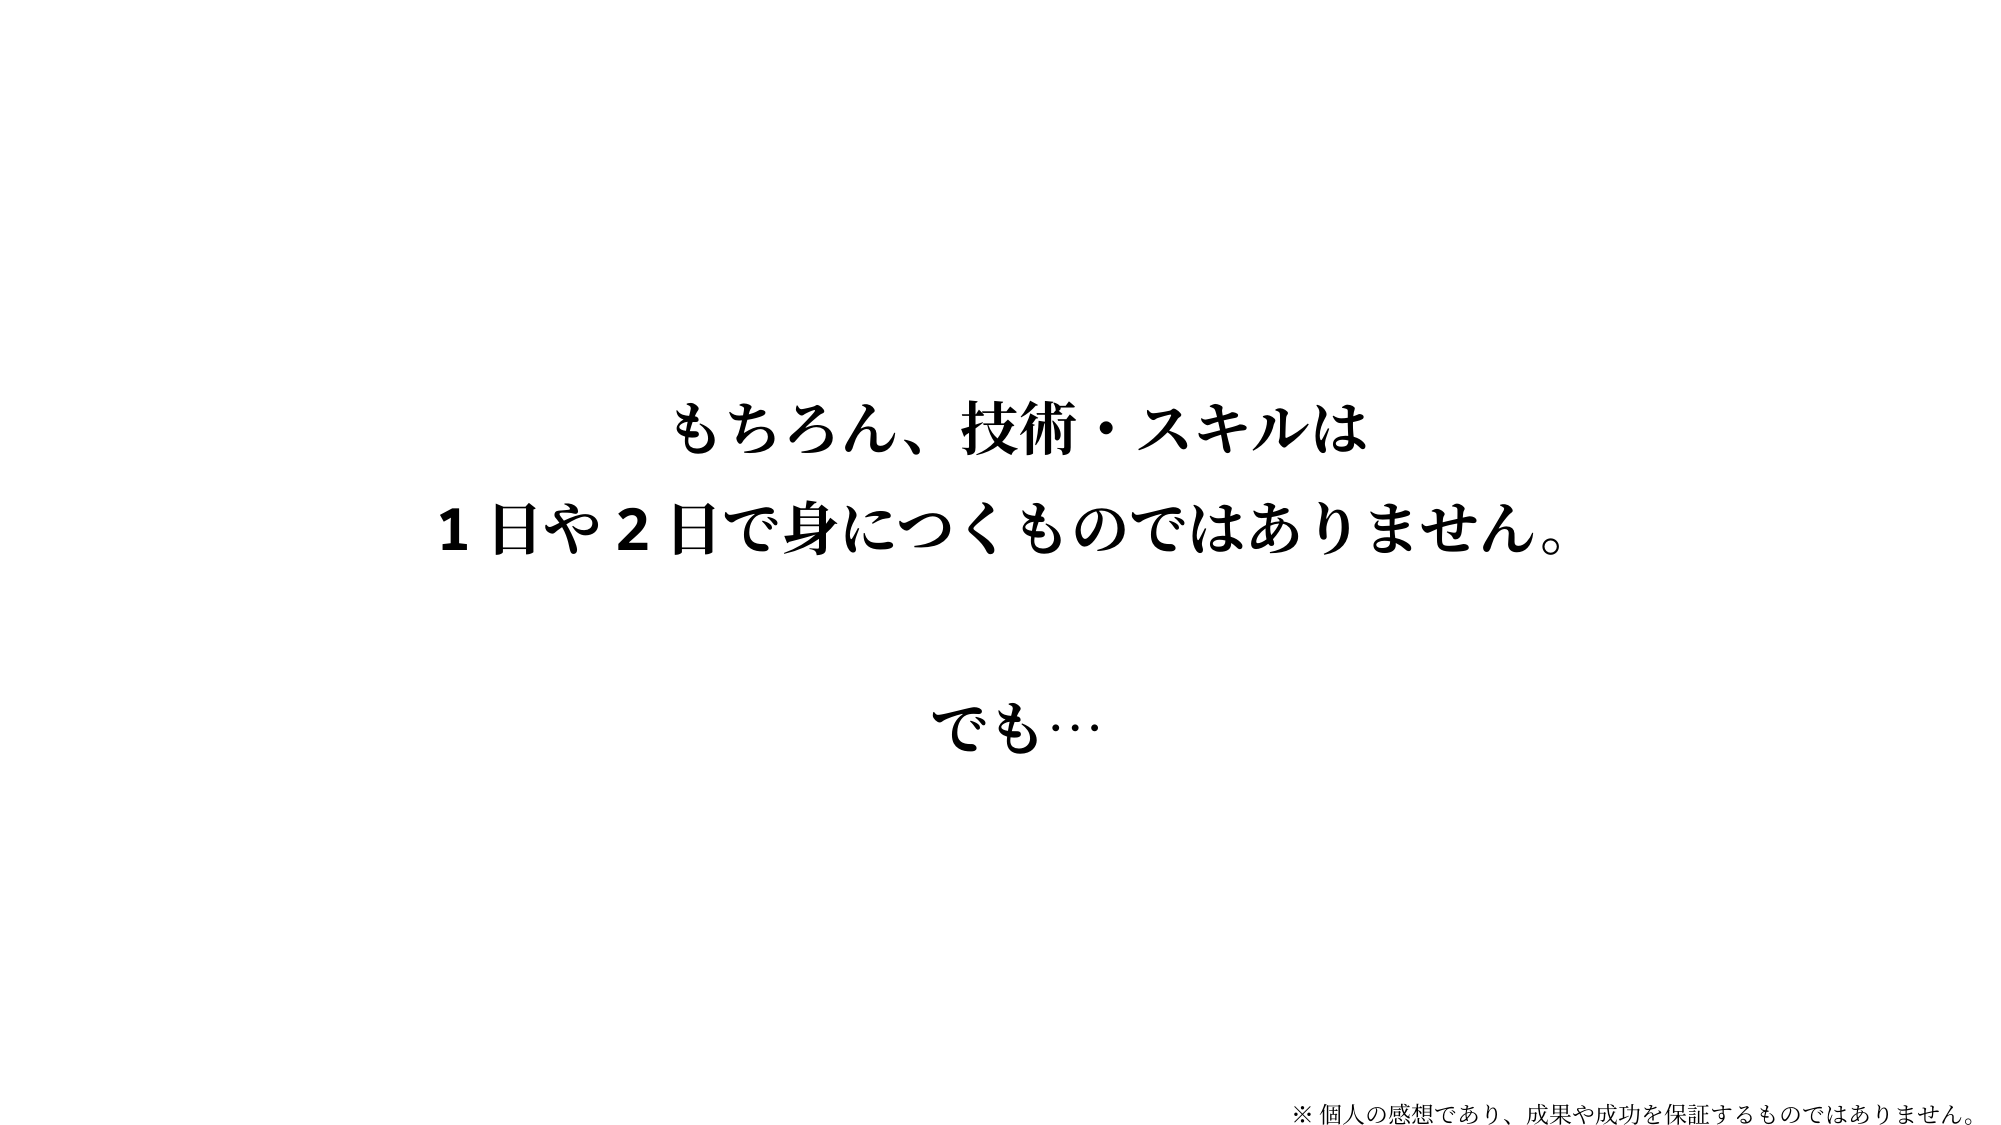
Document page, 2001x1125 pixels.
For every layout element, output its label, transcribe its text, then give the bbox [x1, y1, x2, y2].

text_box ※個人の感想であり、成果や成功を保証するものではありません。 [1199, 1020, 2000, 1125]
text_box もちろん、技術・スキルは 1日や2日で身につくものではありません。 でも… [105, 355, 1930, 770]
